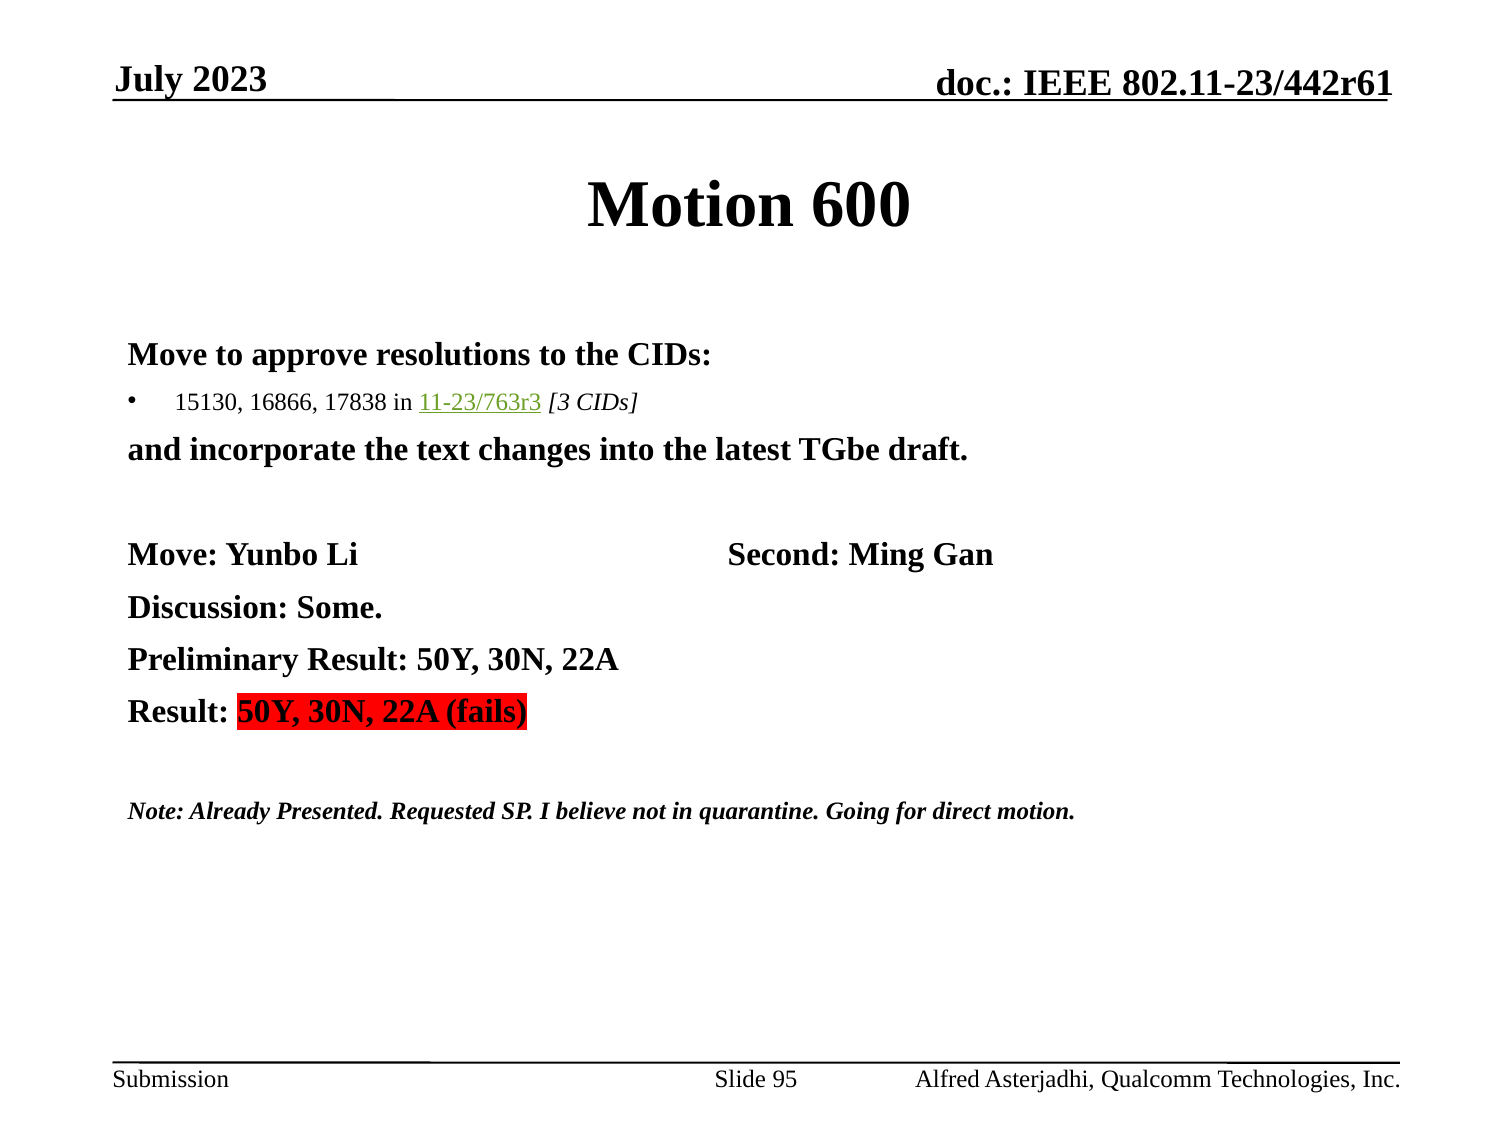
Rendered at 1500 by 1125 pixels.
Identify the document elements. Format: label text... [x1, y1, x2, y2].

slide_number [114, 54, 423, 100]
title Motion 600 [112, 112, 1388, 288]
slide_number Slide 95 [712, 1061, 800, 1123]
list Move to approve resolutions to the CIDs: 15130, 16866, 17838 in 11-23/763r3 [3 CIDs] and incorporate the text changes into the latest TGbe draft. Move: Yunbo Li Second: Ming Gan Discussion: Some. Preliminary Result: 50Y, 30N, 22A Result: 50Y, 30N, 22A (fails) Note: Already Presented. Requested SP. I believe not in quarantine. Going for direct motion. [112, 324, 1388, 1063]
footer Alfred Asterjadhi, Qualcomm Technologies, Inc. [878, 1061, 1402, 1093]
